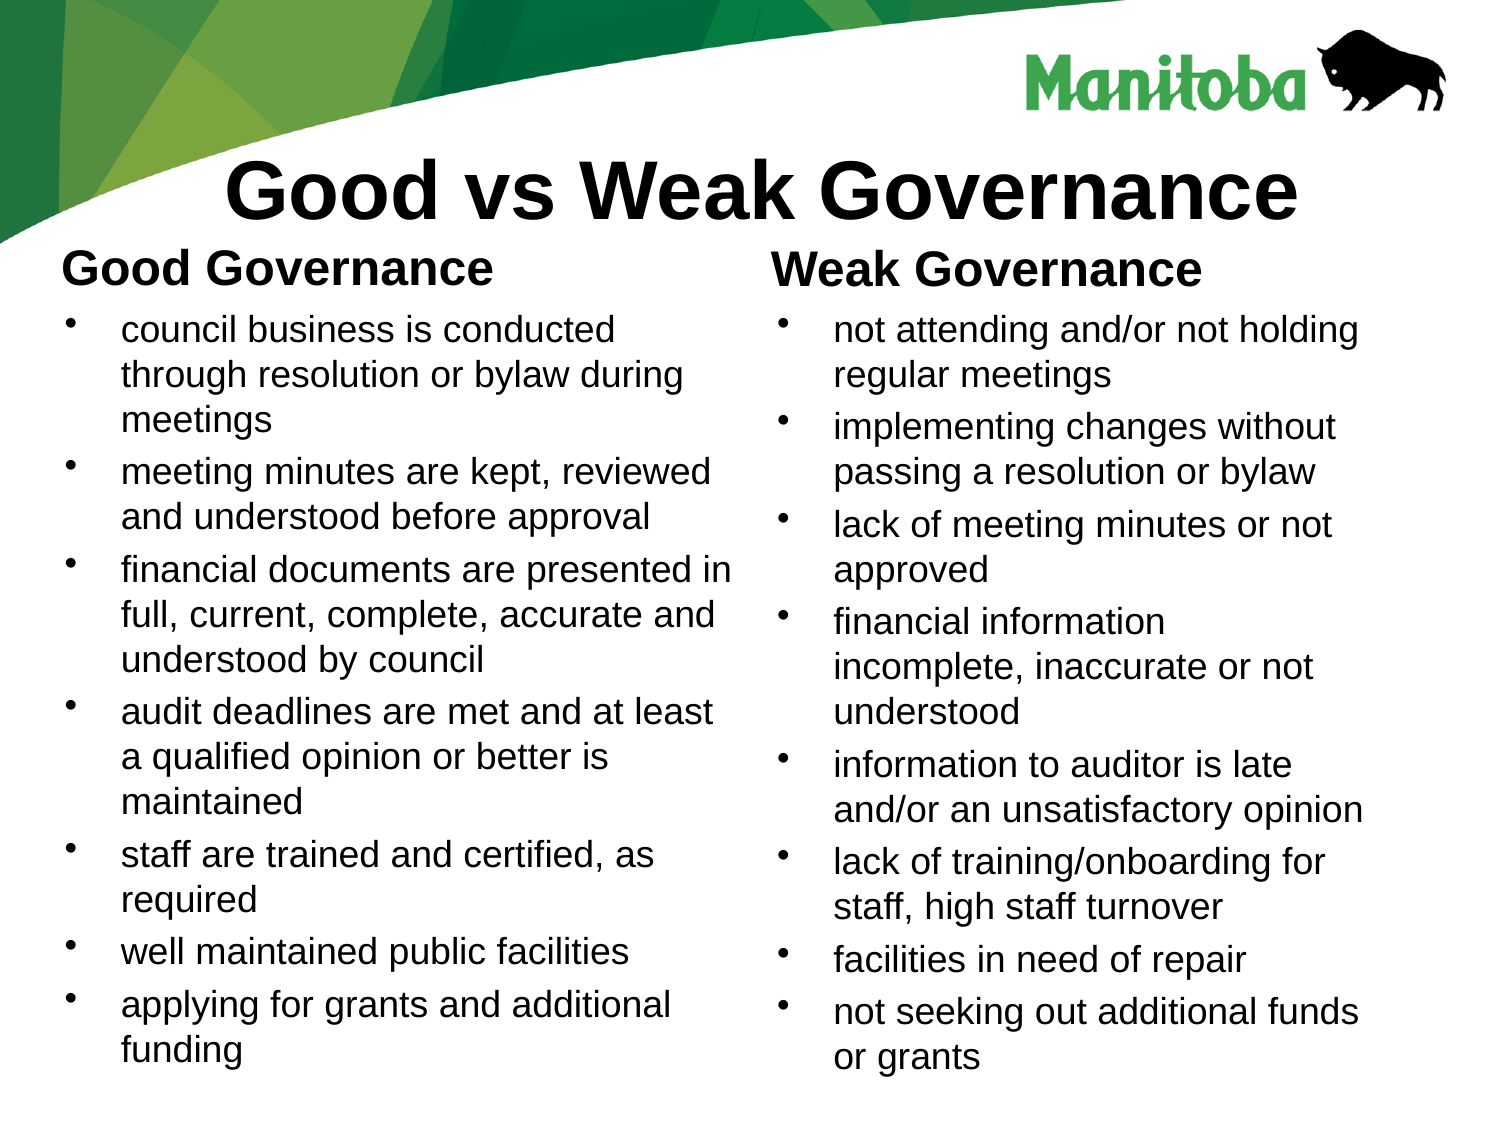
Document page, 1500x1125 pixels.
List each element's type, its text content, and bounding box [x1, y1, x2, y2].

list not attending and/or not holding regular meetings implementing changes without passing a resolution or bylaw lack of meeting minutes or not approved financial information incomplete, inaccurate or not understood information to auditor is late and/or an unsatisfactory opinion lack of training/onboarding for staff, high staff turnover facilities in need of repair not seeking out additional funds or grants [761, 297, 1380, 1066]
list Good Governance [46, 219, 709, 374]
title Good vs Weak Governance [86, 92, 1437, 280]
list council business is conducted through resolution or bylaw during meetings meeting minutes are kept, reviewed and understood before approval financial documents are presented in full, current, complete, accurate and understood by council audit deadlines are met and at least a qualified opinion or better is maintained staff are trained and certified, as required well maintained public facilities applying for grants and additional funding [49, 297, 750, 1085]
picture [0, 0, 1500, 250]
list Weak Governance [755, 220, 1419, 375]
